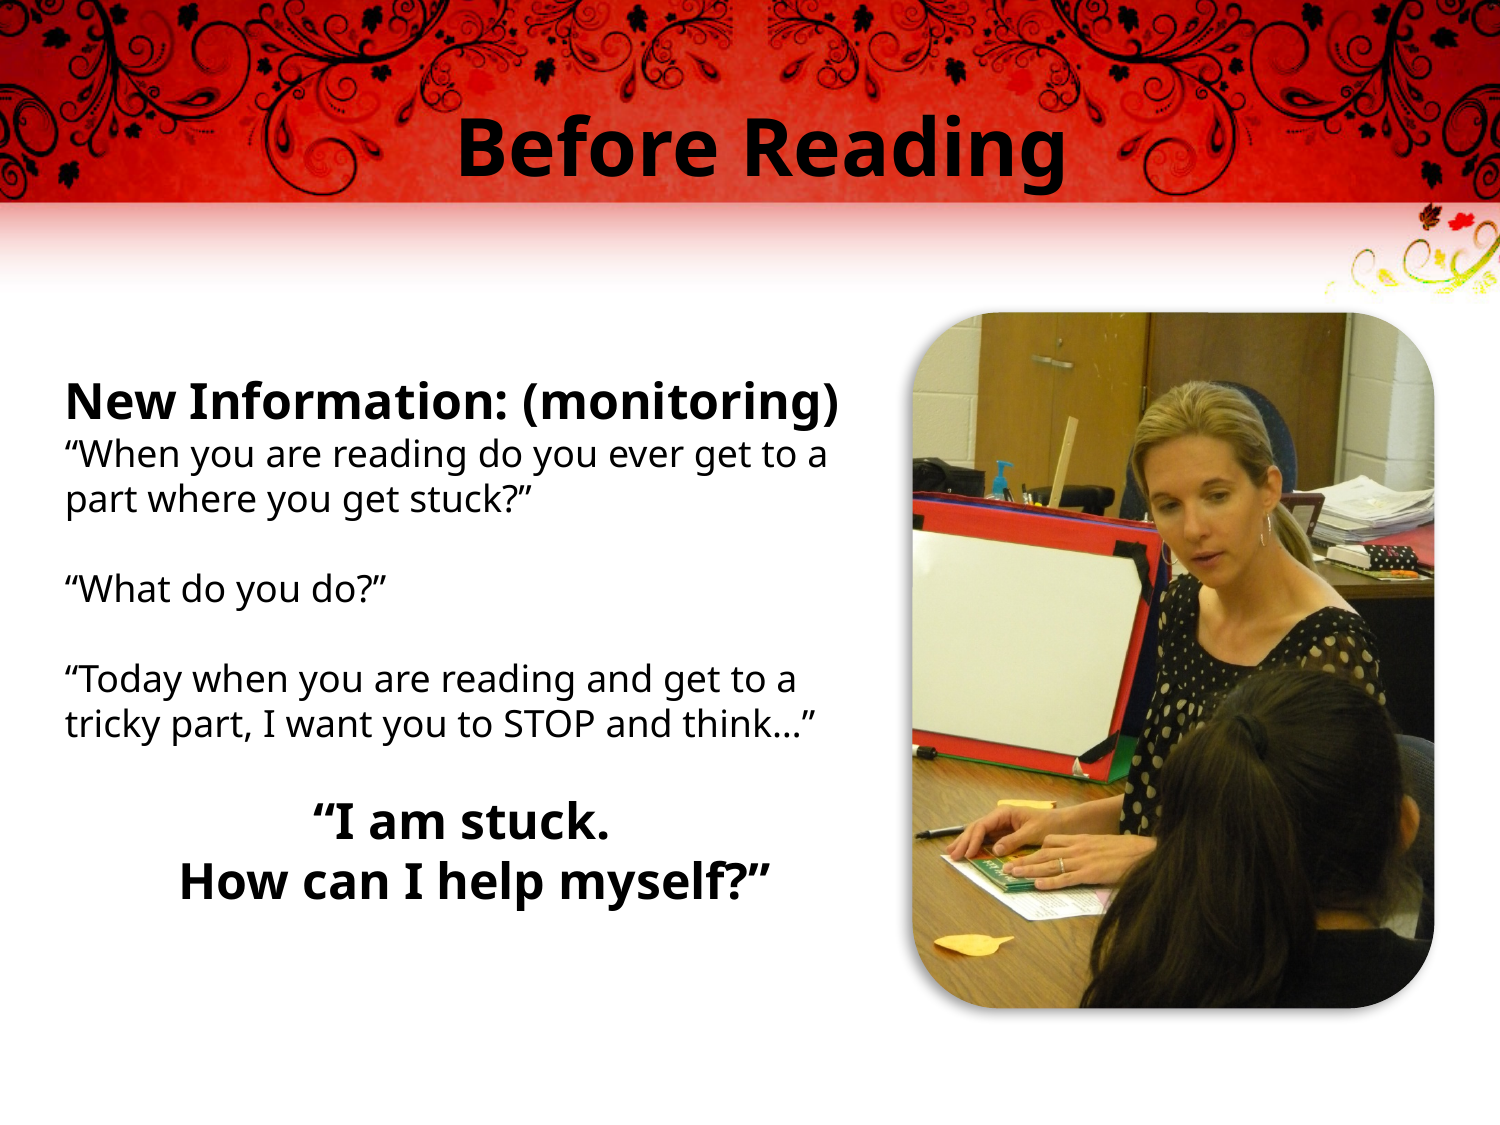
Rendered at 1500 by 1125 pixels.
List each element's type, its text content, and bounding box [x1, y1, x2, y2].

picture [0, 0, 1500, 1125]
text_box New Information: (monitoring) “When you are reading do you ever get to a part where you get stuck?” “What do you do?” “Today when you are reading and get to a tricky part, I want you to STOP and think…” “I am stuck. How can I help myself?” [50, 362, 900, 918]
title Before Reading [87, 87, 1438, 201]
